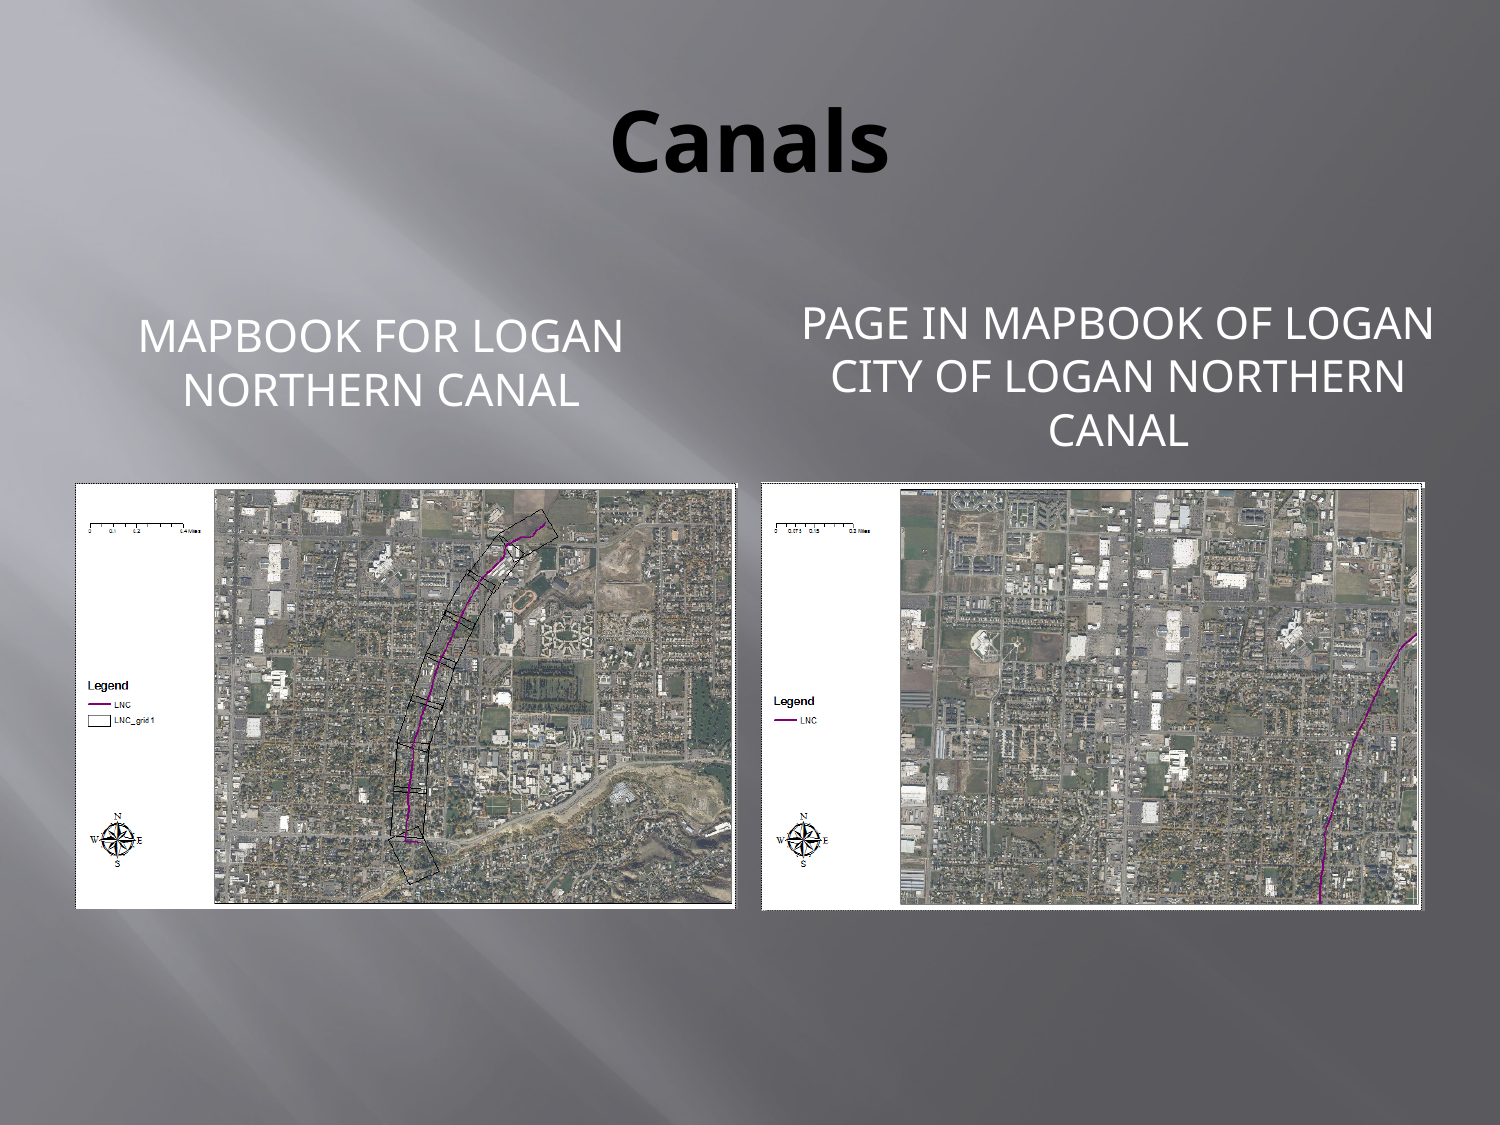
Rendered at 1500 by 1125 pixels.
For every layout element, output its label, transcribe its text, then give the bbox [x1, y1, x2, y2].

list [74, 483, 738, 910]
title Canals [75, 44, 1425, 233]
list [761, 482, 1426, 911]
list Page in mapbook of logan City of logan northern canal [762, 287, 1475, 463]
list Mapbook for Logan Northern canal [62, 299, 700, 424]
